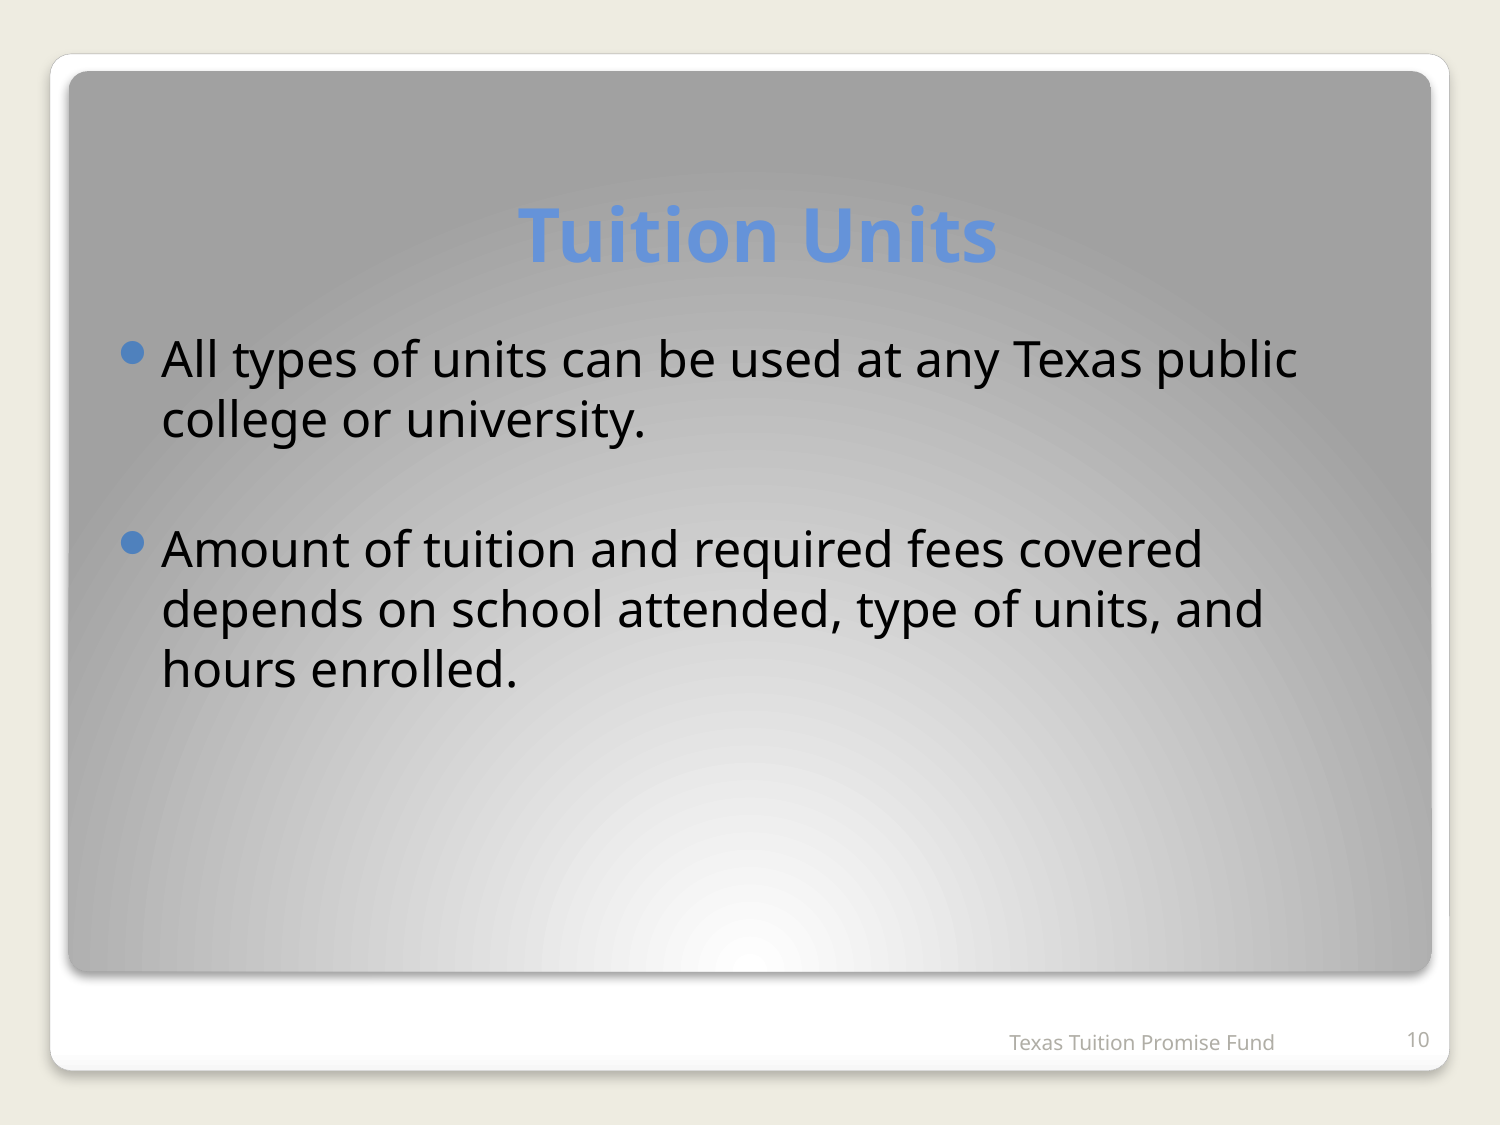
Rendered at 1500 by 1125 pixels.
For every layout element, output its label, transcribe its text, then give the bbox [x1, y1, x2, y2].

list All types of units can be used at any Texas public college or university. Amount of tuition and required fees covered depends on school attended, type of units, and hours enrolled. [87, 312, 1431, 938]
footer Texas Tuition Promise Fund [994, 1002, 1369, 1063]
slide_number 10 [1369, 1002, 1445, 1063]
title Tuition Units [87, 112, 1430, 285]
